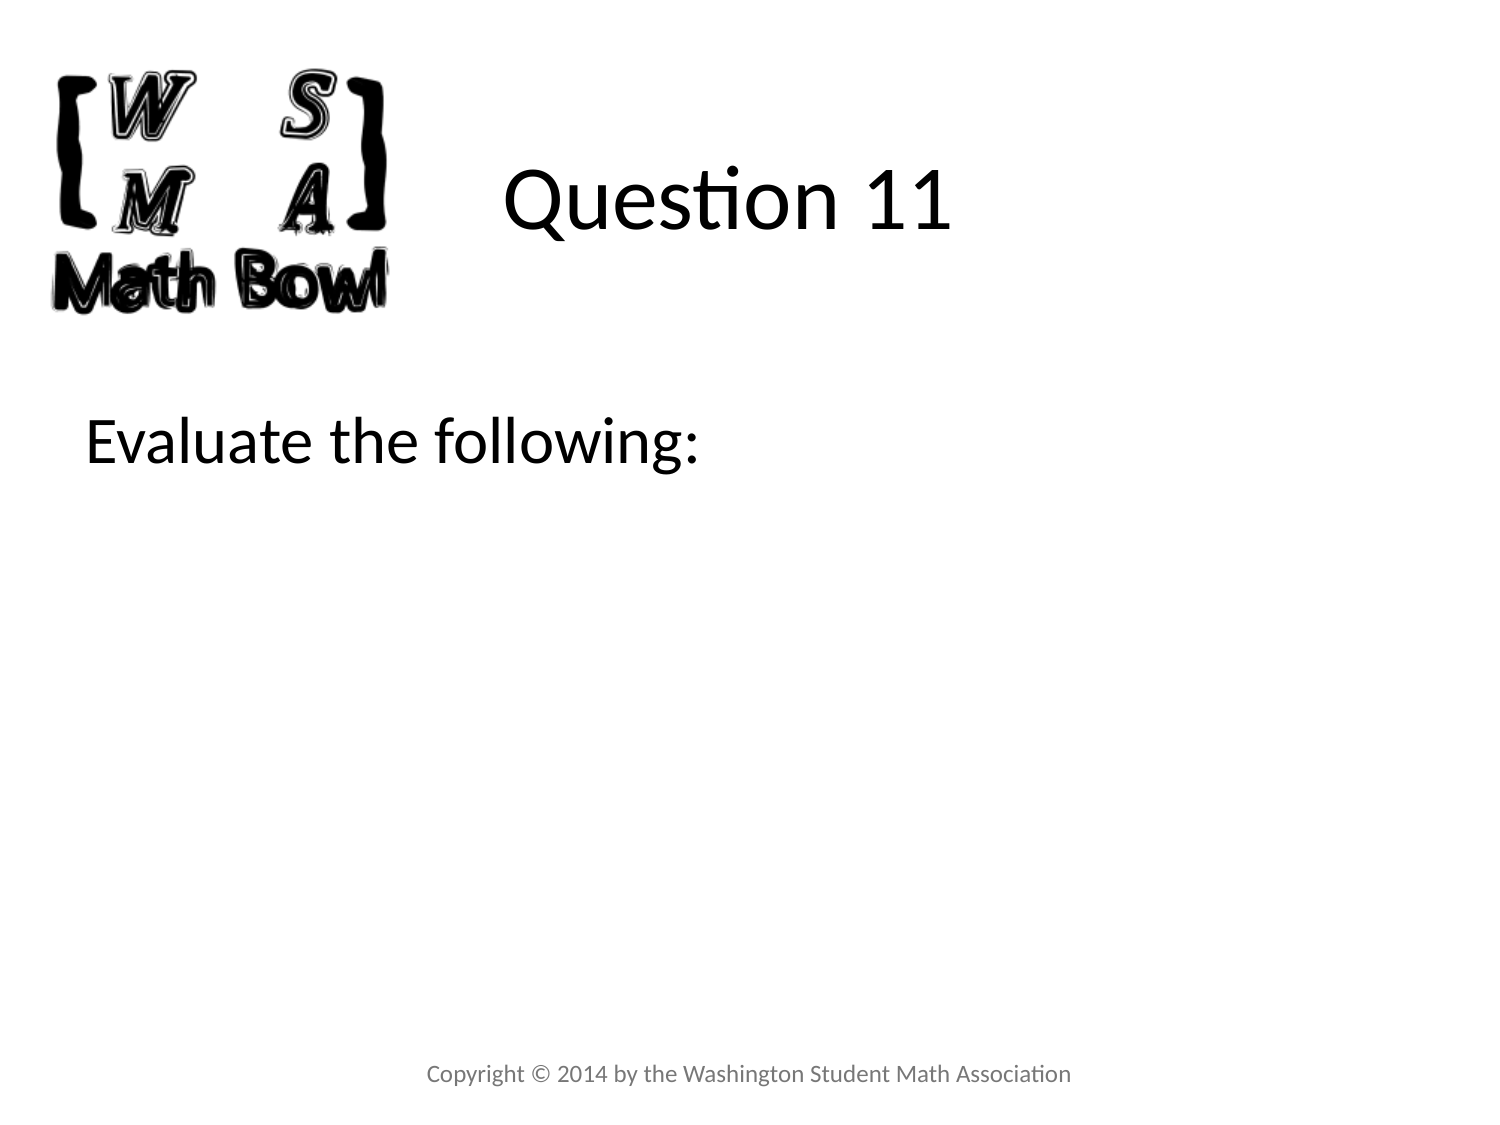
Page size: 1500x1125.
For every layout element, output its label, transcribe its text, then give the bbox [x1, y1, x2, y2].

picture [48, 62, 401, 324]
title Question 11 [487, 99, 1400, 287]
text_box Copyright © 2014 by the Washington Student Math Association [374, 1050, 1125, 1096]
